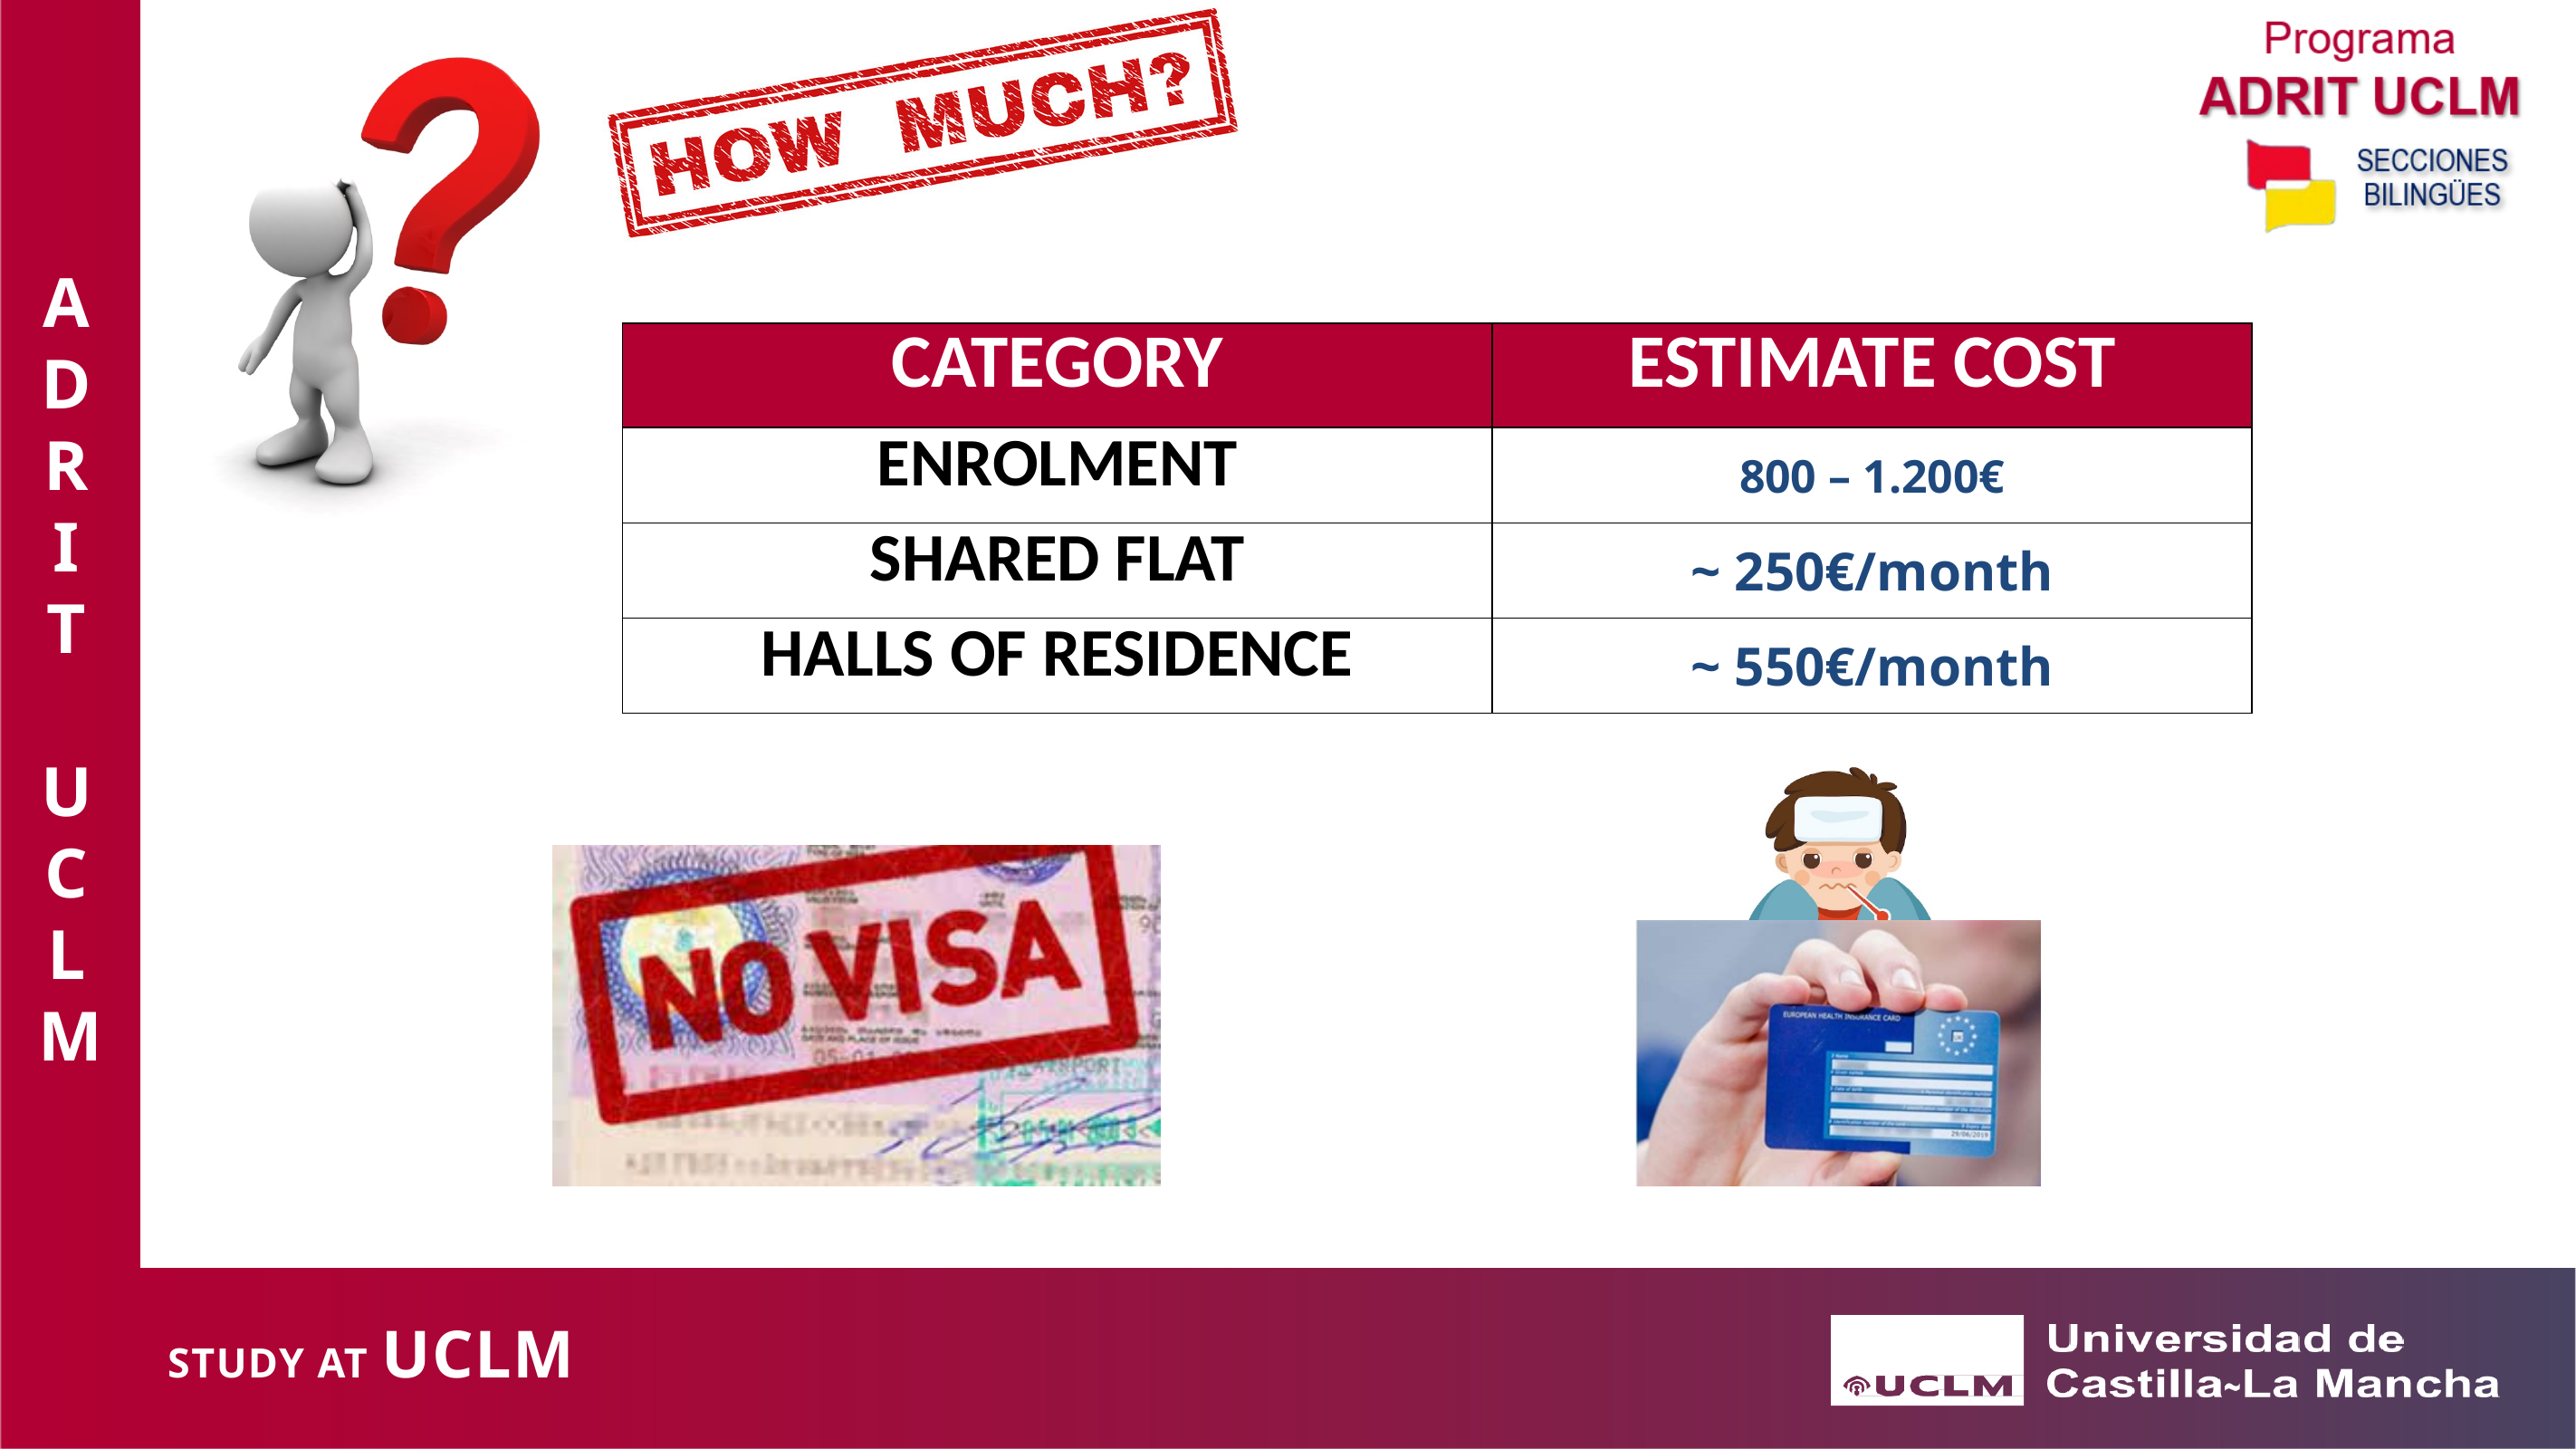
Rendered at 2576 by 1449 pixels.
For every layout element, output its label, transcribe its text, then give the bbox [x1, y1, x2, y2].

picture [0, 0, 2576, 1449]
table_cell SHARED FLAT [623, 523, 1491, 618]
table_header ESTIMATE COST [1493, 324, 2251, 427]
table_cell ~ 550€/month [1493, 619, 2251, 713]
text_box STUDY AT UCLM [164, 1310, 753, 1392]
table_cell ENROLMENT [623, 428, 1491, 523]
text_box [552, 748, 2042, 1186]
table_cell HALLS OF RESIDENCE [623, 619, 1491, 713]
table_header CATEGORY [623, 324, 1491, 427]
table_cell ~ 250€/month [1493, 523, 2251, 618]
text_box ADRIT UCLM [38, 259, 95, 1083]
table_cell 800 – 1.200€ [1493, 428, 2251, 523]
